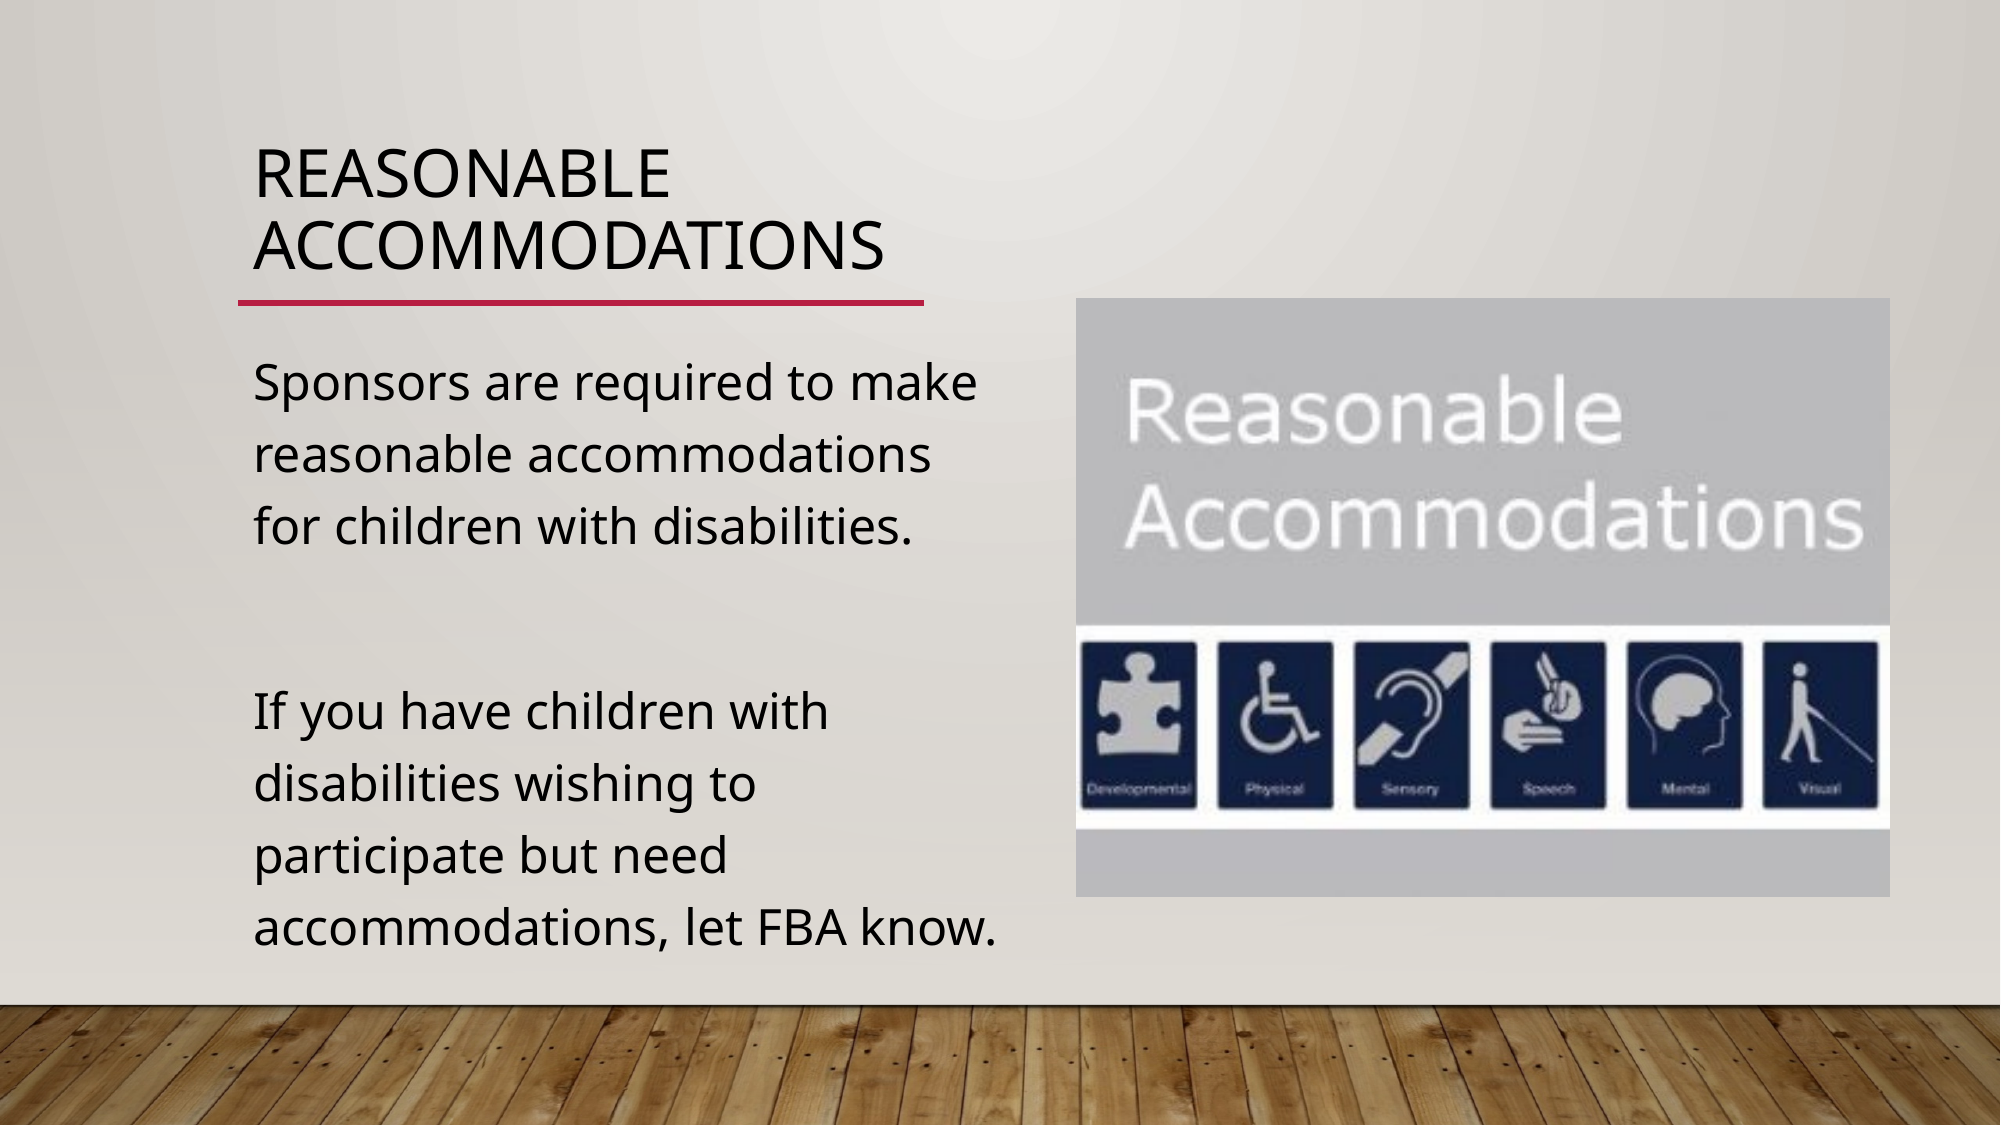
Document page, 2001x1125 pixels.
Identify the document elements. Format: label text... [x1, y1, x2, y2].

picture [0, 1006, 2000, 1125]
title Reasonable Accommodations [238, 131, 924, 302]
text_box [0, 330, 2000, 1004]
list Sponsors are required to make reasonable accommodations for children with disabilities. If you have children with disabilities wishing to participate but need accommodations, let FBA know. [238, 330, 1019, 897]
text_box [0, 0, 2000, 330]
picture [1075, 298, 1891, 897]
